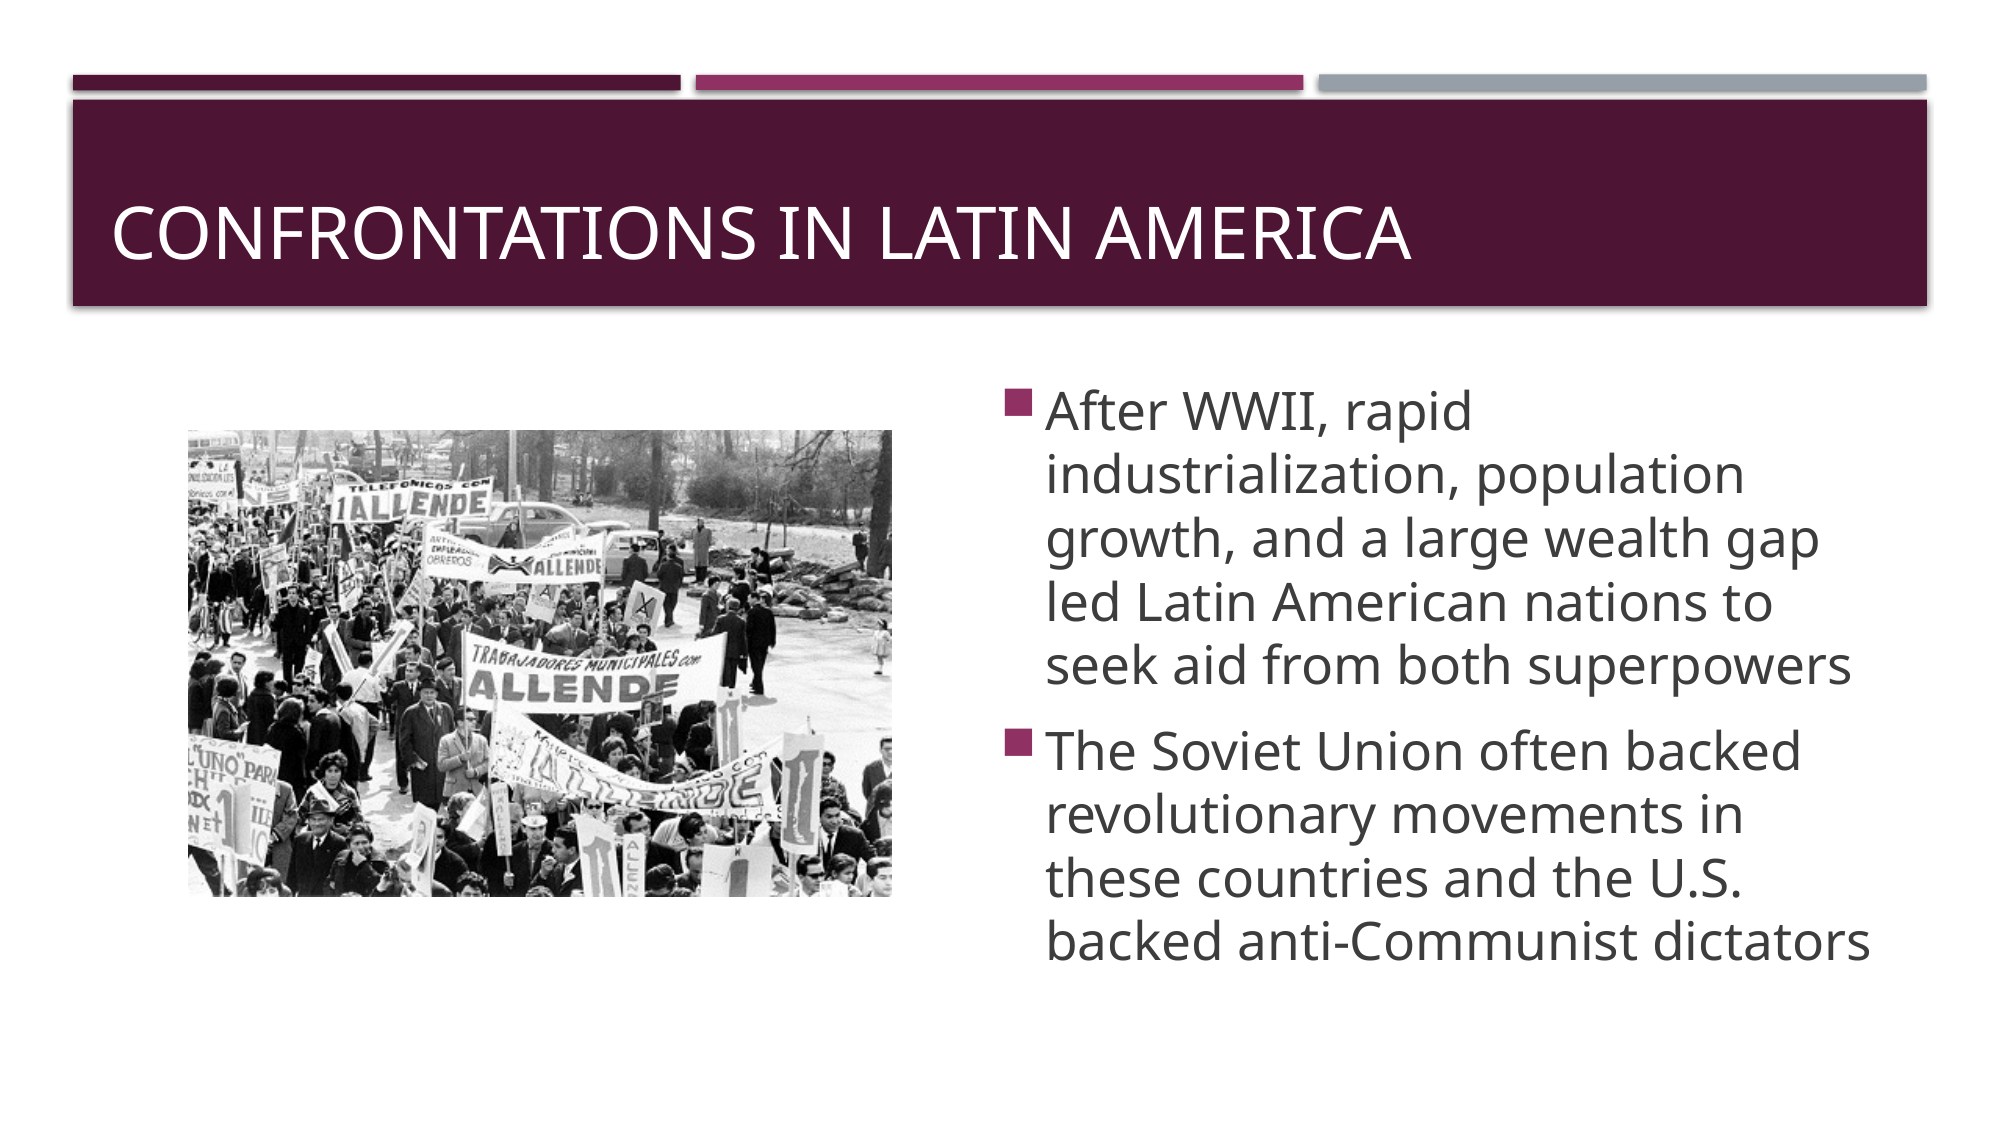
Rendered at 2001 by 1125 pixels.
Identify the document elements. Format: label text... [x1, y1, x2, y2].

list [187, 430, 893, 897]
list After WWII, rapid industrialization, population growth, and a large wealth gap led Latin American nations to seek aid from both superpowers The Soviet Union often backed revolutionary movements in these countries and the U.S. backed anti-Communist dictators [984, 365, 1905, 984]
title Confrontations in Latin America [95, 119, 1905, 282]
